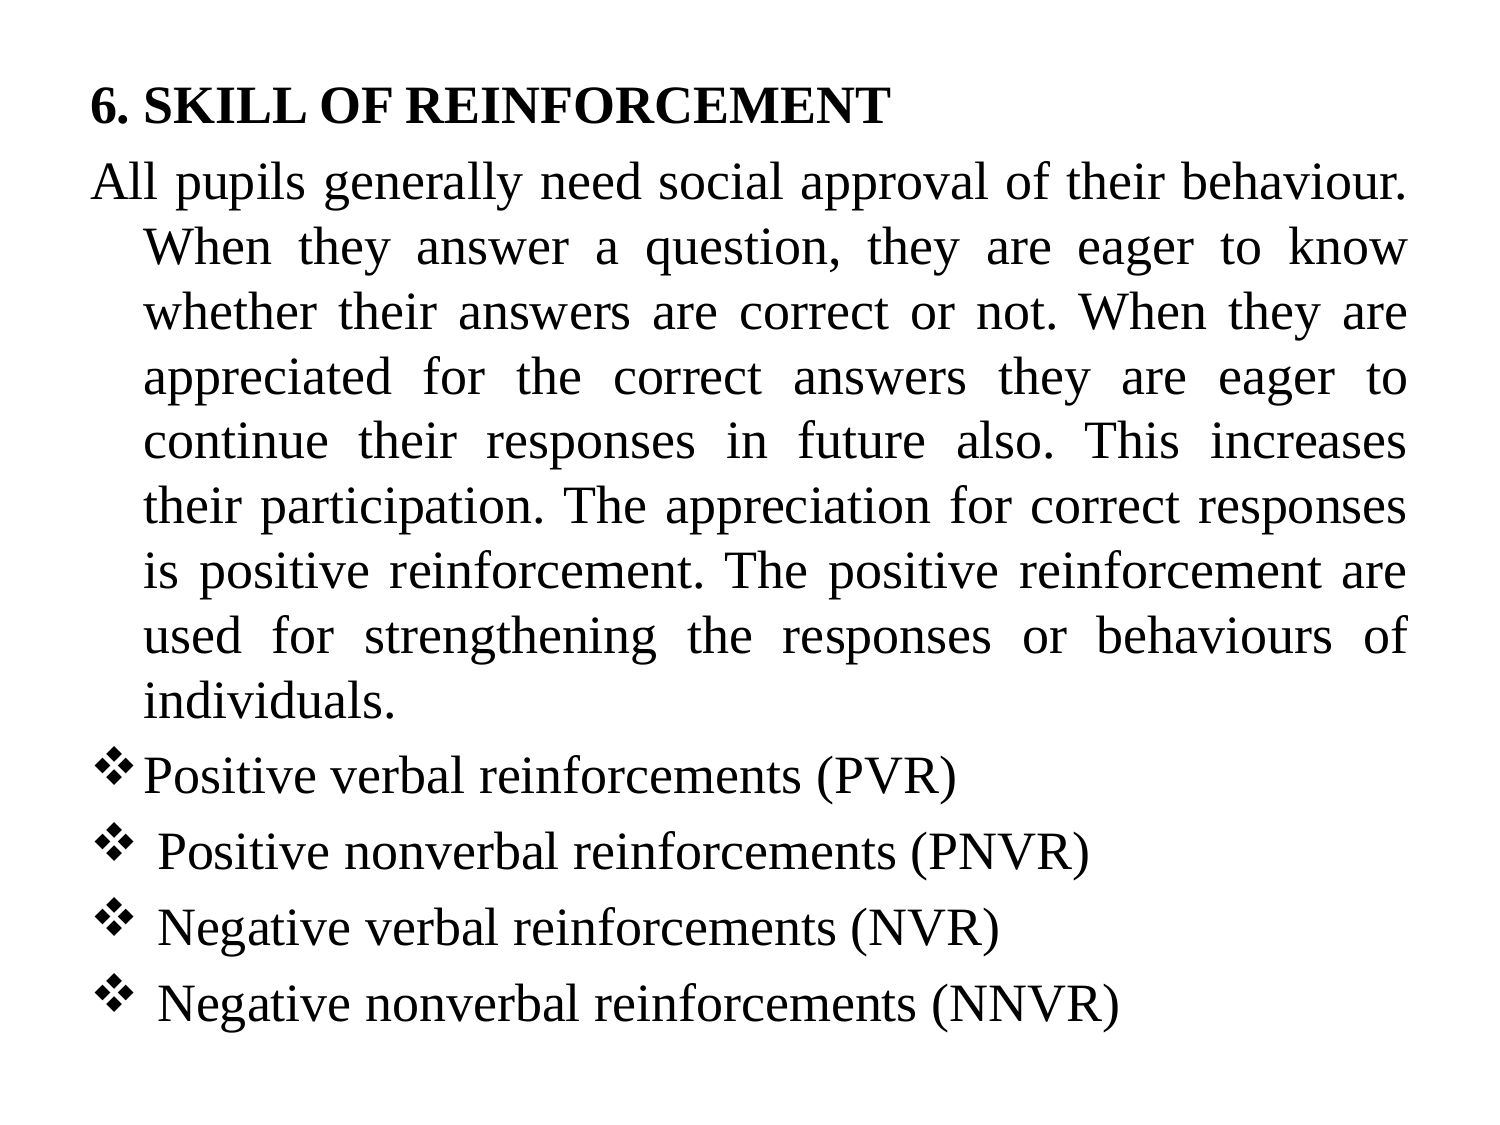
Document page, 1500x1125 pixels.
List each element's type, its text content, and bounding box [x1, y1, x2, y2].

list 6. SKILL OF REINFORCEMENT All pupils generally need social approval of their behaviour. When they answer a question, they are eager to know whether their answers are correct or not. When they are appreciated for the correct answers they are eager to continue their responses in future also. This increases their participation. The appreciation for correct responses is positive reinforcement. The positive reinforcement are used for strengthening the responses or behaviours of individuals. Positive verbal reinforcements (PVR) Positive nonverbal reinforcements (PNVR) Negative verbal reinforcements (NVR) Negative nonverbal reinforcements (NNVR) [75, 62, 1425, 1050]
